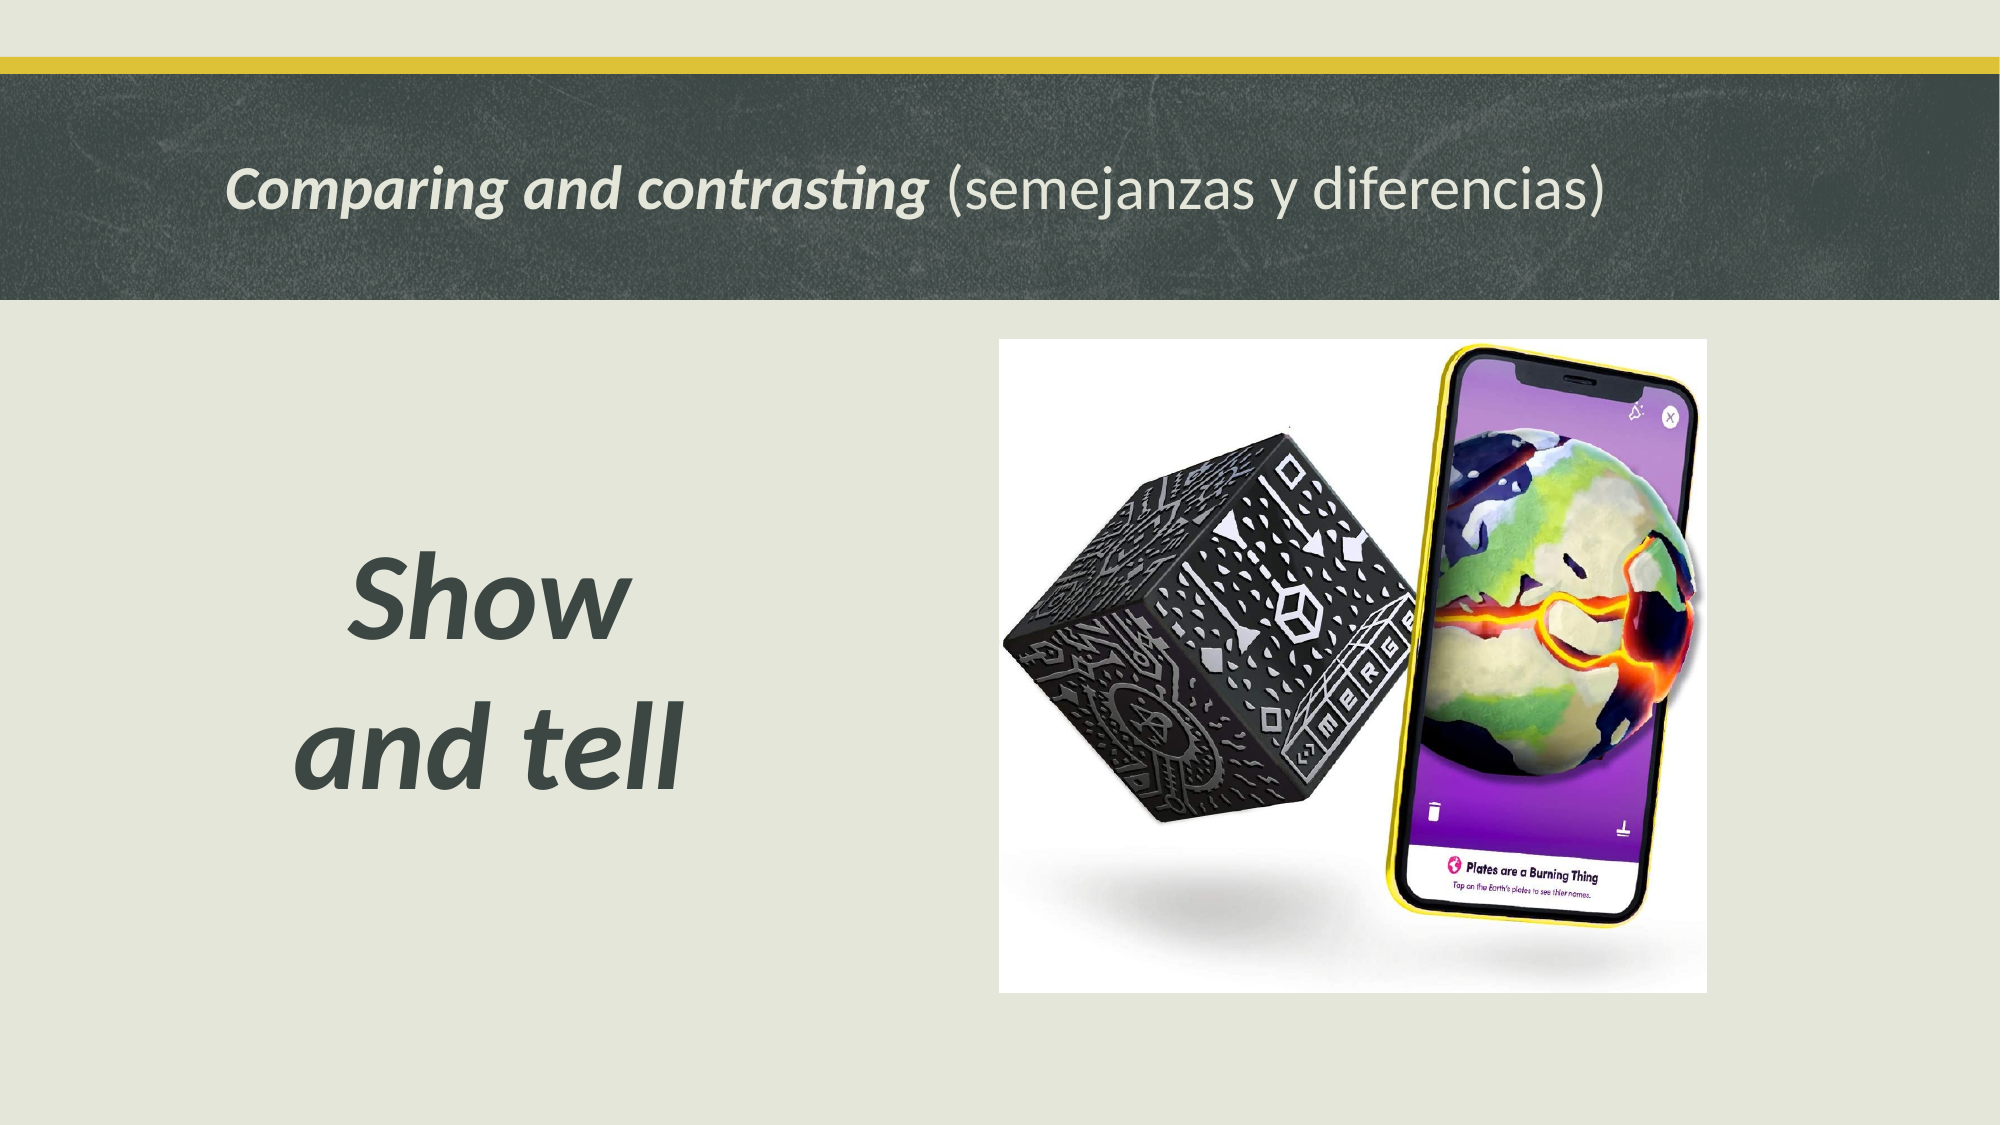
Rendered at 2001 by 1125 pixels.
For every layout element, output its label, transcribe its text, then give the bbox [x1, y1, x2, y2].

text_box Show and tell [260, 506, 719, 822]
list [999, 339, 1707, 993]
picture [0, 74, 2000, 300]
title Comparing and contrasting (semejanzas y diferencias) [210, 76, 1790, 300]
